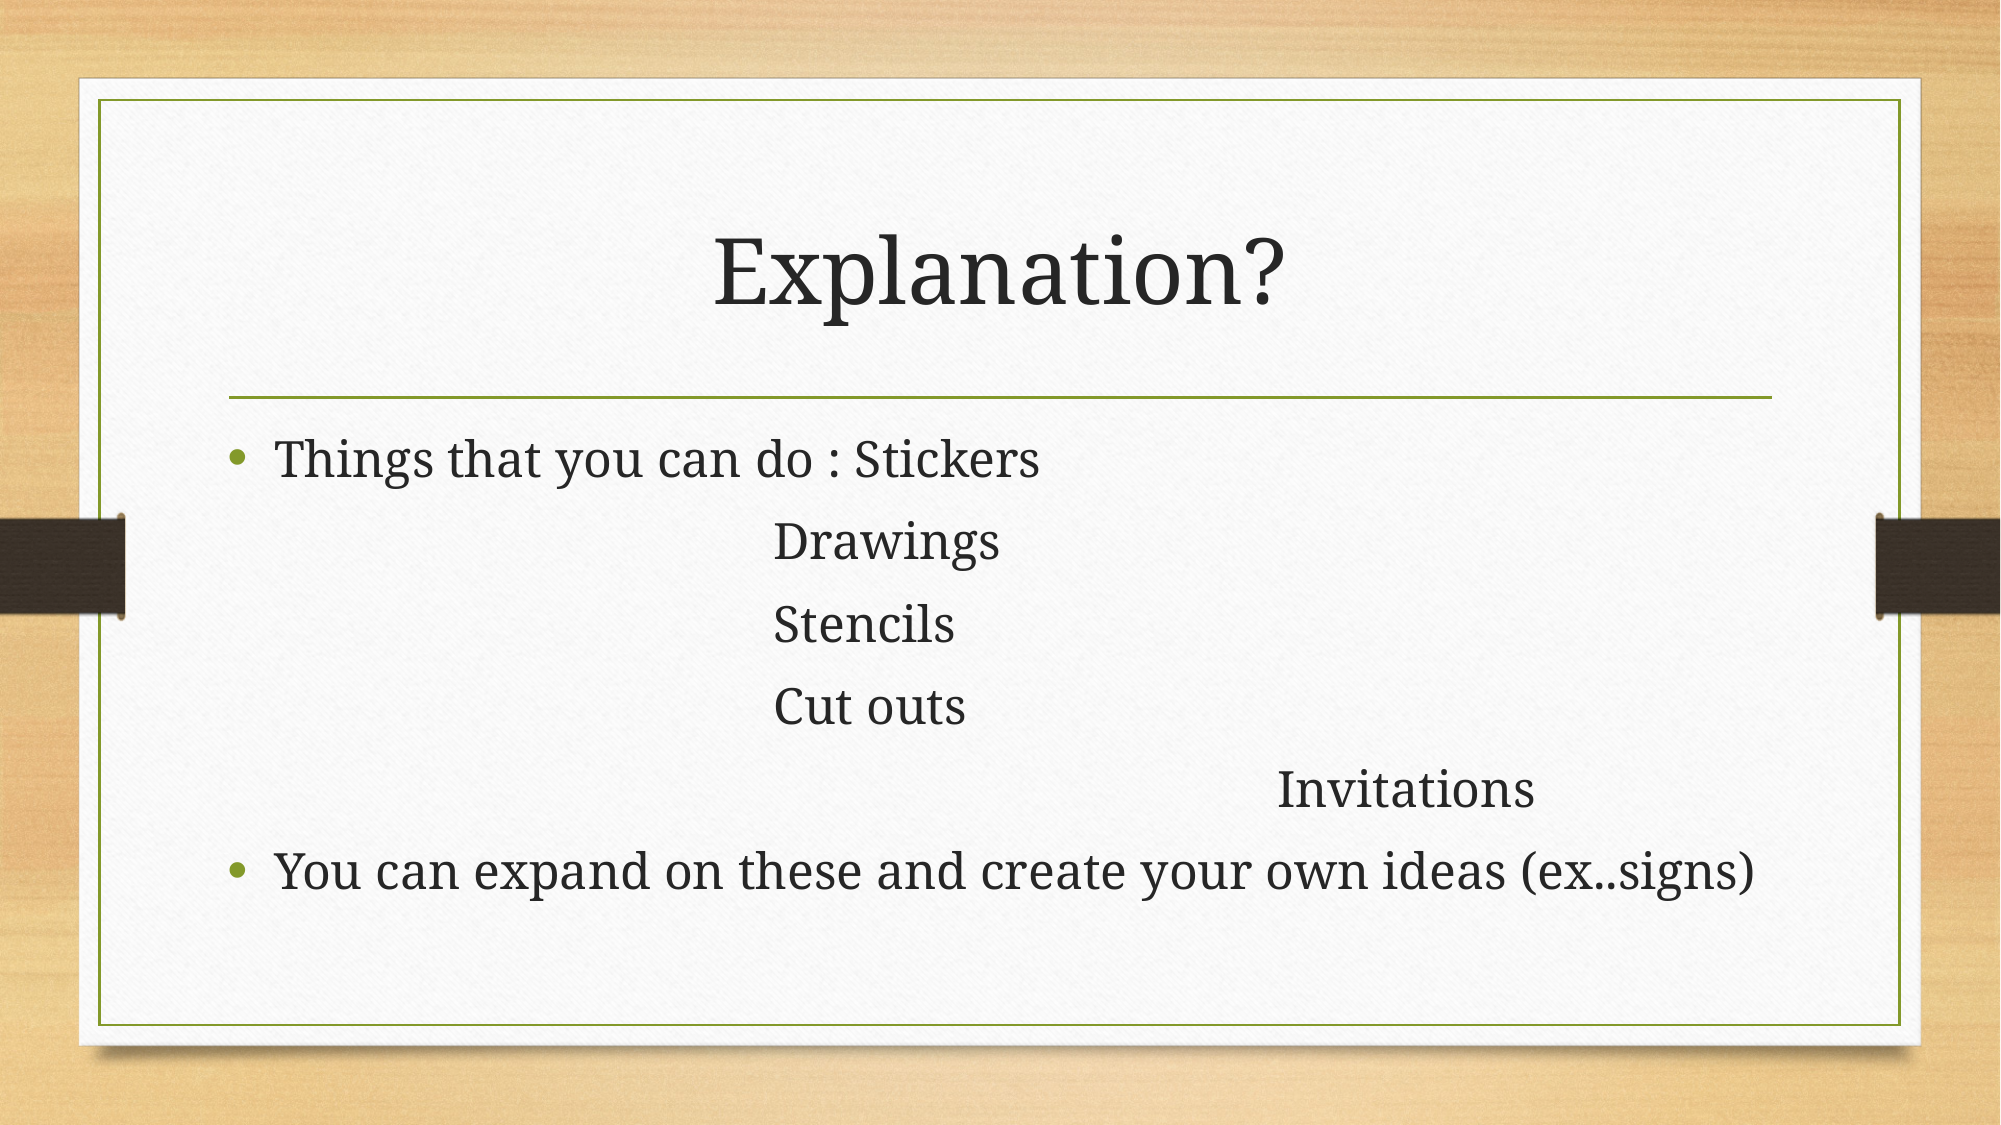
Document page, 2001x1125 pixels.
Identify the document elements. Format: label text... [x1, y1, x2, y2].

title Explanation? [212, 161, 1788, 375]
list Things that you can do : Stickers Drawings Stencils Cut outs Invitations You can expand on these and create your own ideas (ex..signs) [212, 419, 1788, 964]
picture [0, 0, 2001, 1125]
